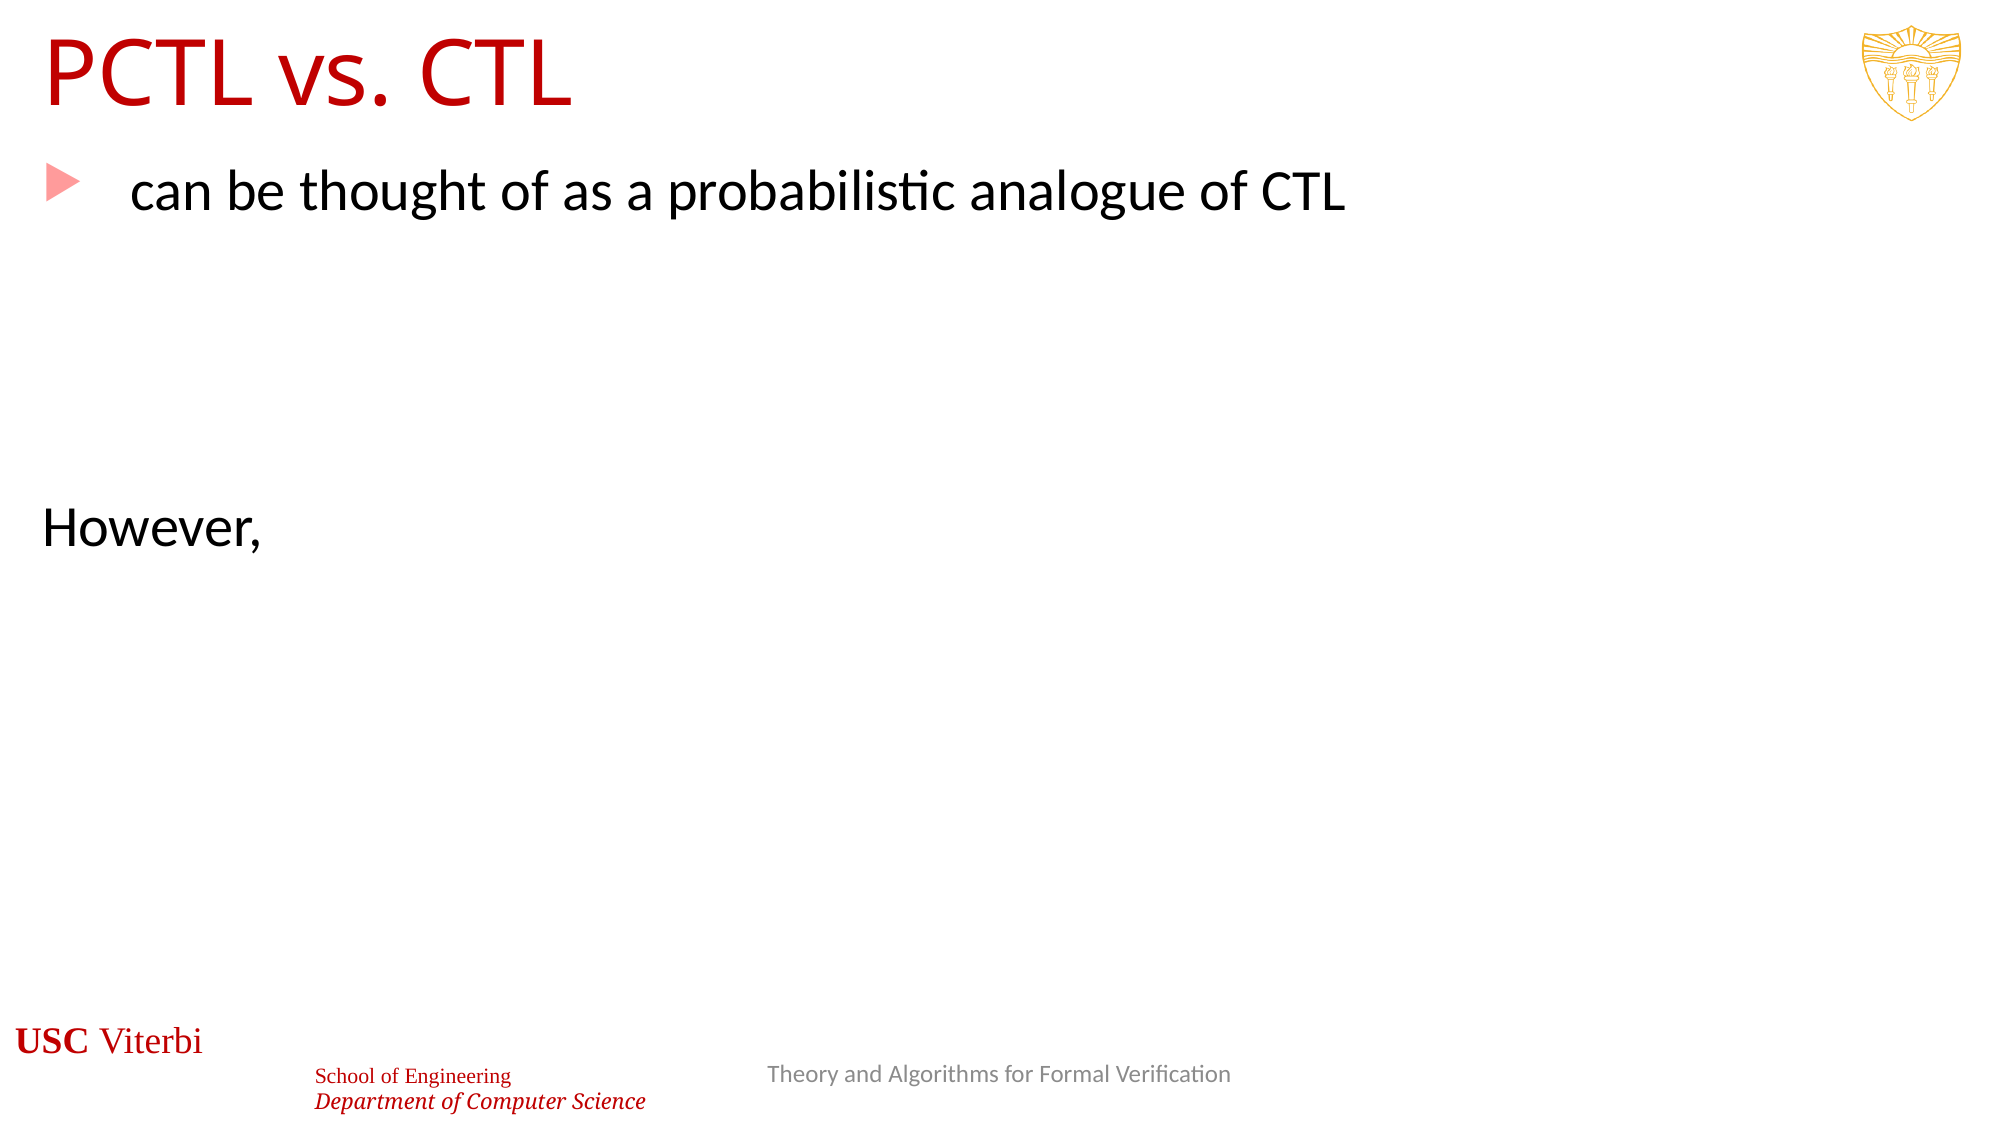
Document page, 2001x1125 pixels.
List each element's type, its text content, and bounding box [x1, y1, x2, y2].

slide_number 92 [772, 1049, 1223, 1109]
picture [1829, 11, 1994, 135]
footer Theory and Algorithms for Formal Verification [662, 1042, 1338, 1103]
title PCTL vs. CTL [27, 12, 1819, 140]
